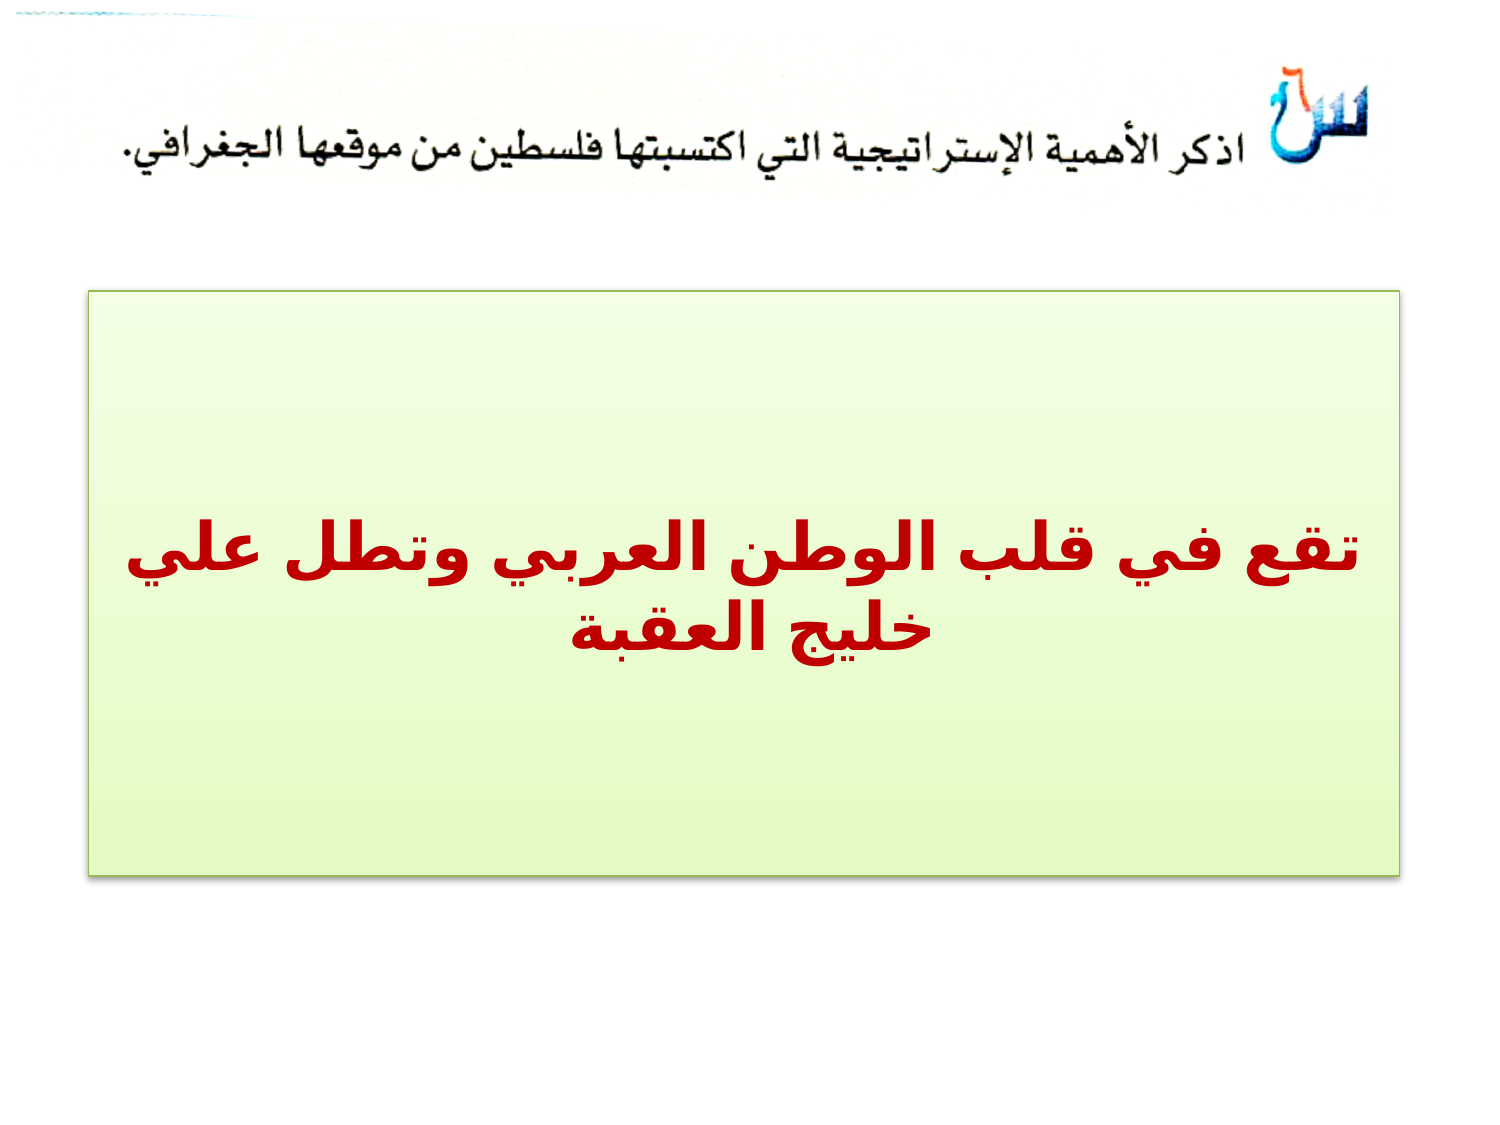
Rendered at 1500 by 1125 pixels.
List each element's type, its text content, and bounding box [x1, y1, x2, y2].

picture [12, 9, 1390, 219]
text_box تقع في قلب الوطن العربي وتطل علي خليج العقبة [88, 290, 1400, 877]
